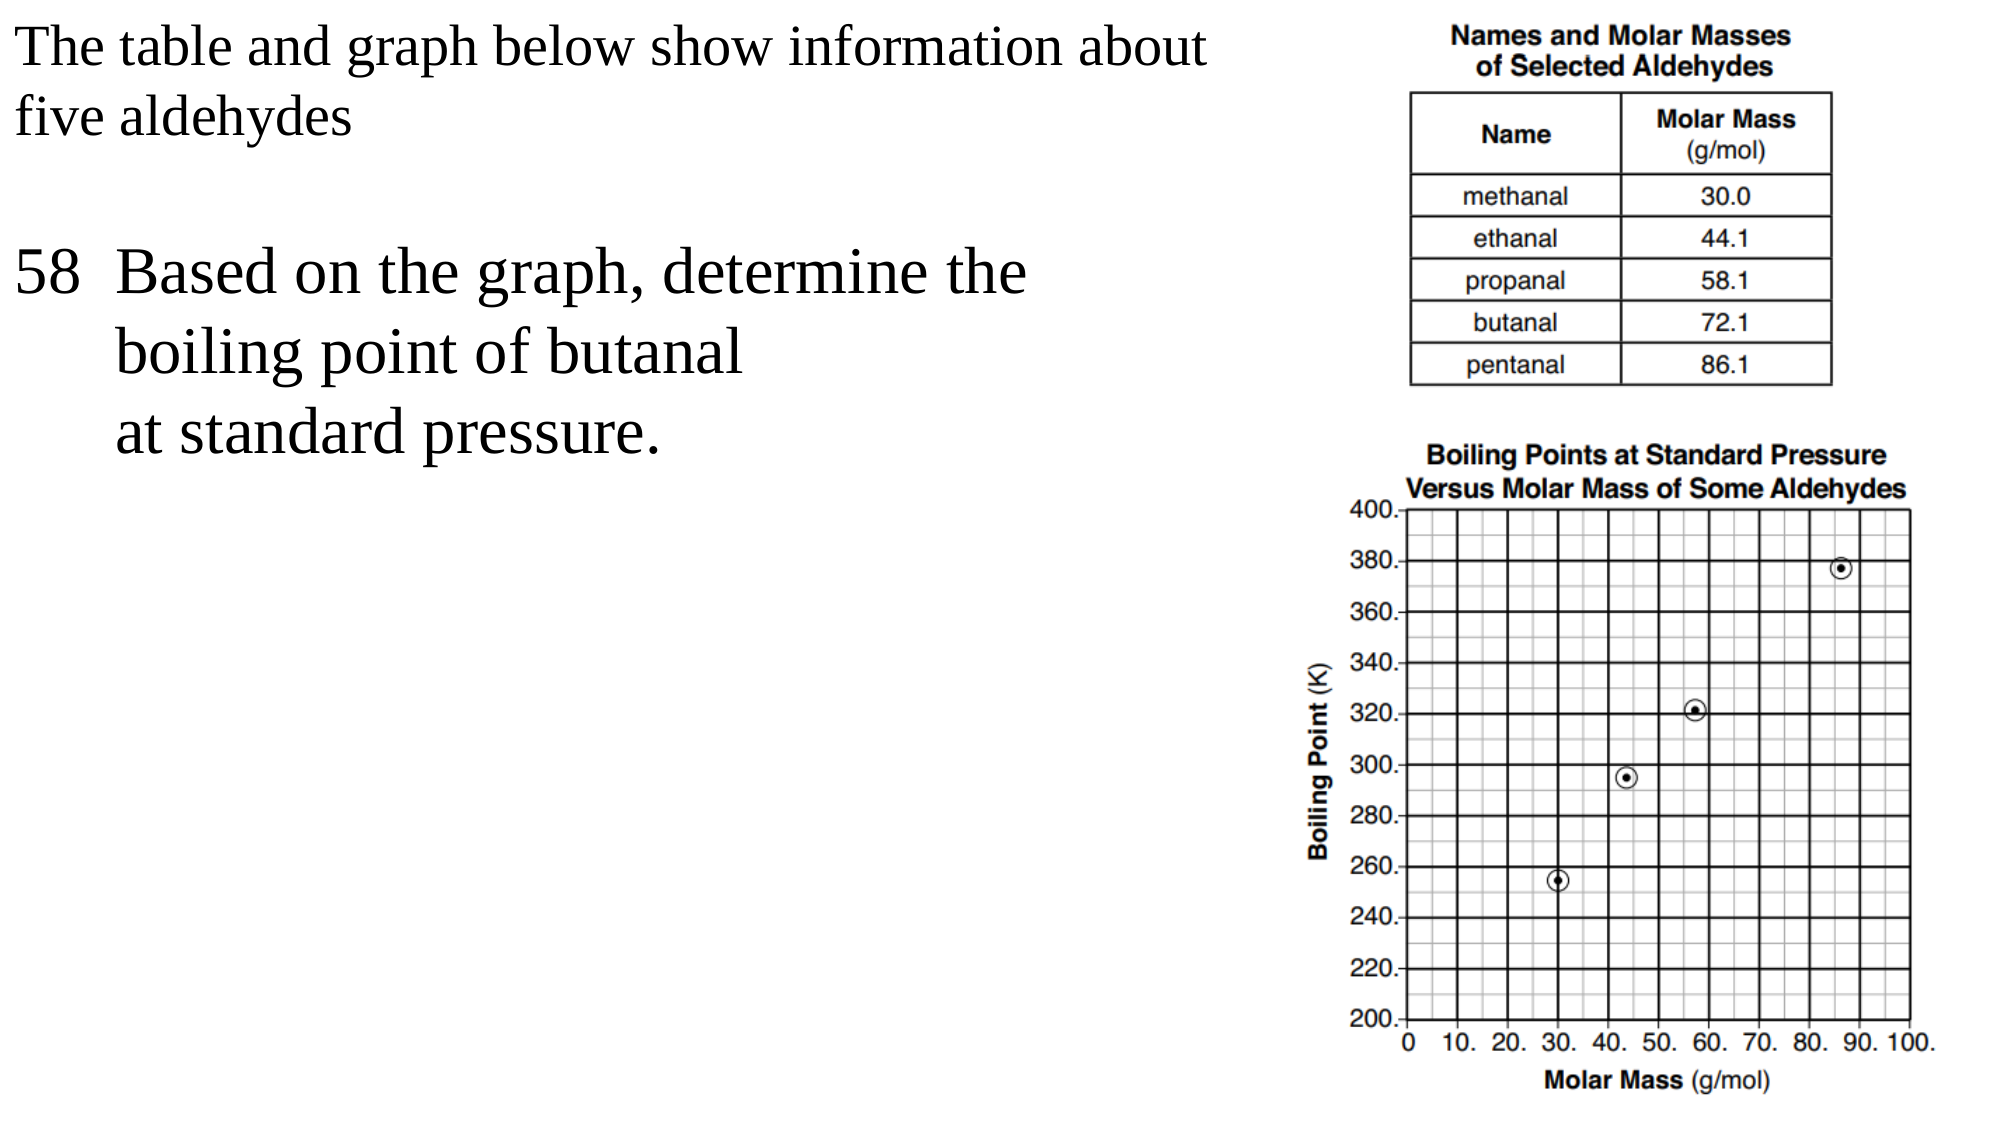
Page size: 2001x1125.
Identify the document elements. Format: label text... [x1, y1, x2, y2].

text_box The table and graph below show information about five aldehydes 58 Based on the graph, determine the boiling point of butanal at standard pressure. [0, 0, 2000, 475]
picture [1282, 10, 2000, 1114]
